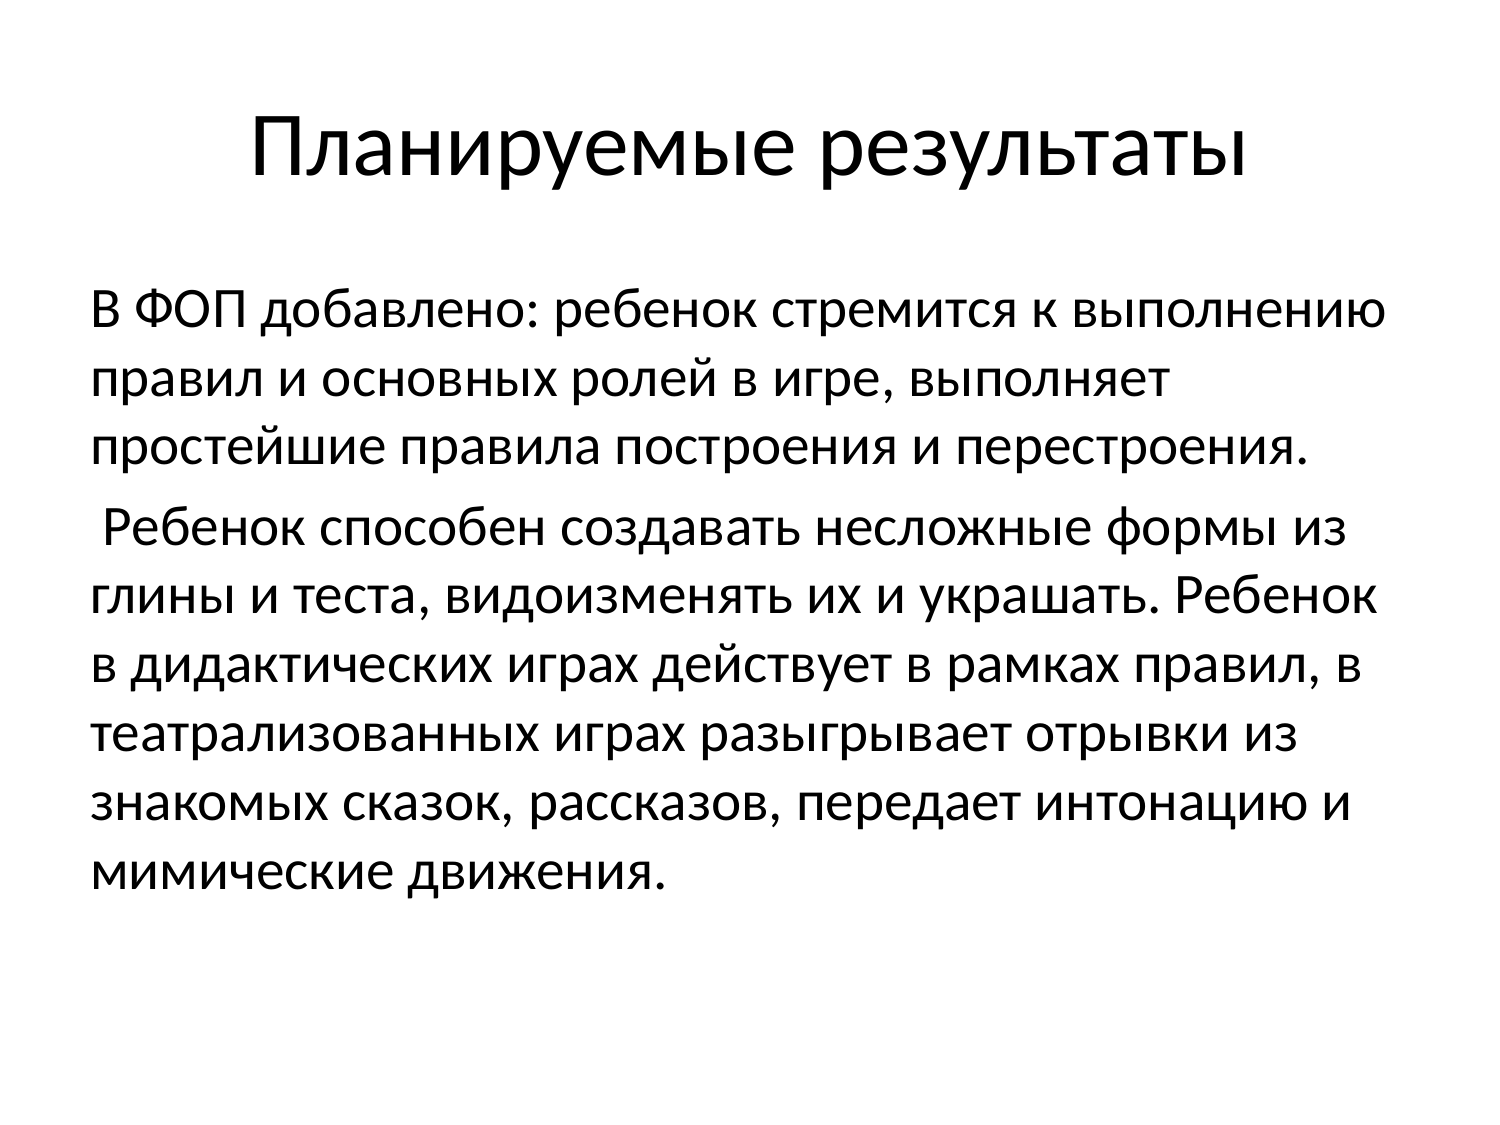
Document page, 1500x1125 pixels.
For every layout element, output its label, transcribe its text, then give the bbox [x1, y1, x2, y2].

list В ФОП добавлено: ребенок стремится к выполнению правил и основных ролей в игре, выполняет простейшие правила построения и перестроения. Ребенок способен создавать несложные формы из глины и теста, видоизменять их и украшать. Ребенок в дидактических играх действует в рамках правил, в театрализованных играх разыгрывает отрывки из знакомых сказок, рассказов, передает интонацию и мимические движения. [75, 262, 1425, 1005]
title Планируемые результаты [75, 45, 1425, 233]
